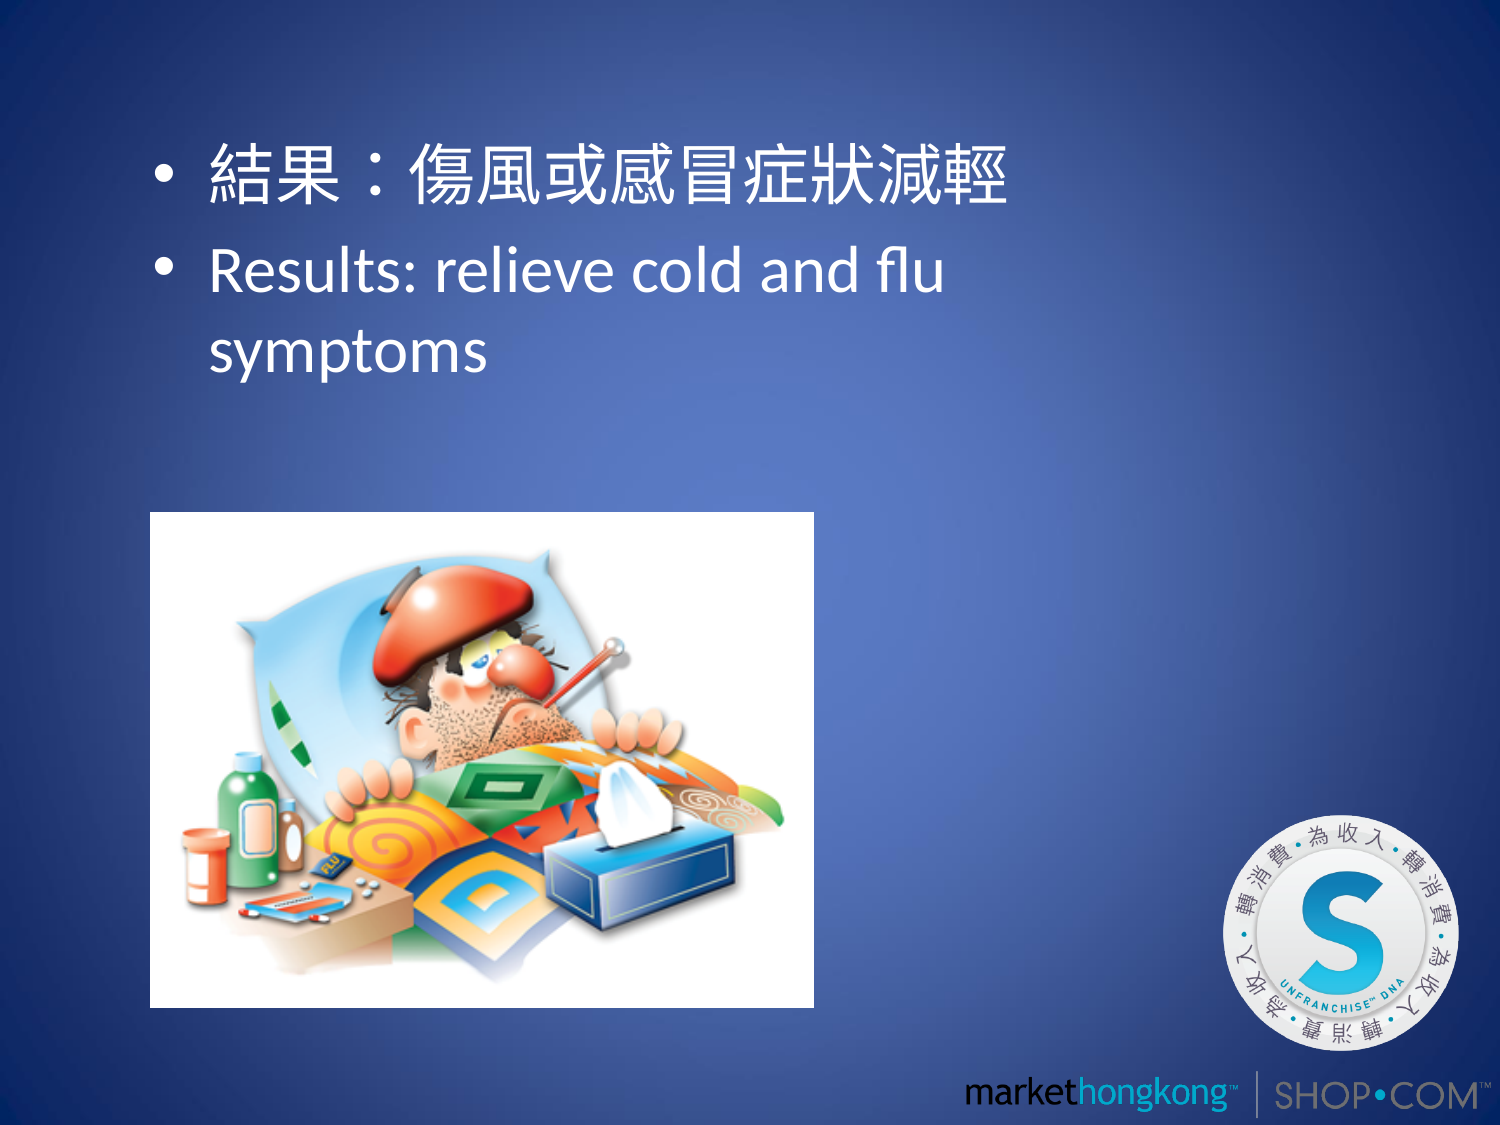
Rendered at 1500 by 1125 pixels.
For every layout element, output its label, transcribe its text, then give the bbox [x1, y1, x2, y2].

picture [0, 0, 1500, 1125]
list 結果：傷風或感冒症狀減輕 Results: relieve cold and flu symptoms [137, 125, 1163, 755]
